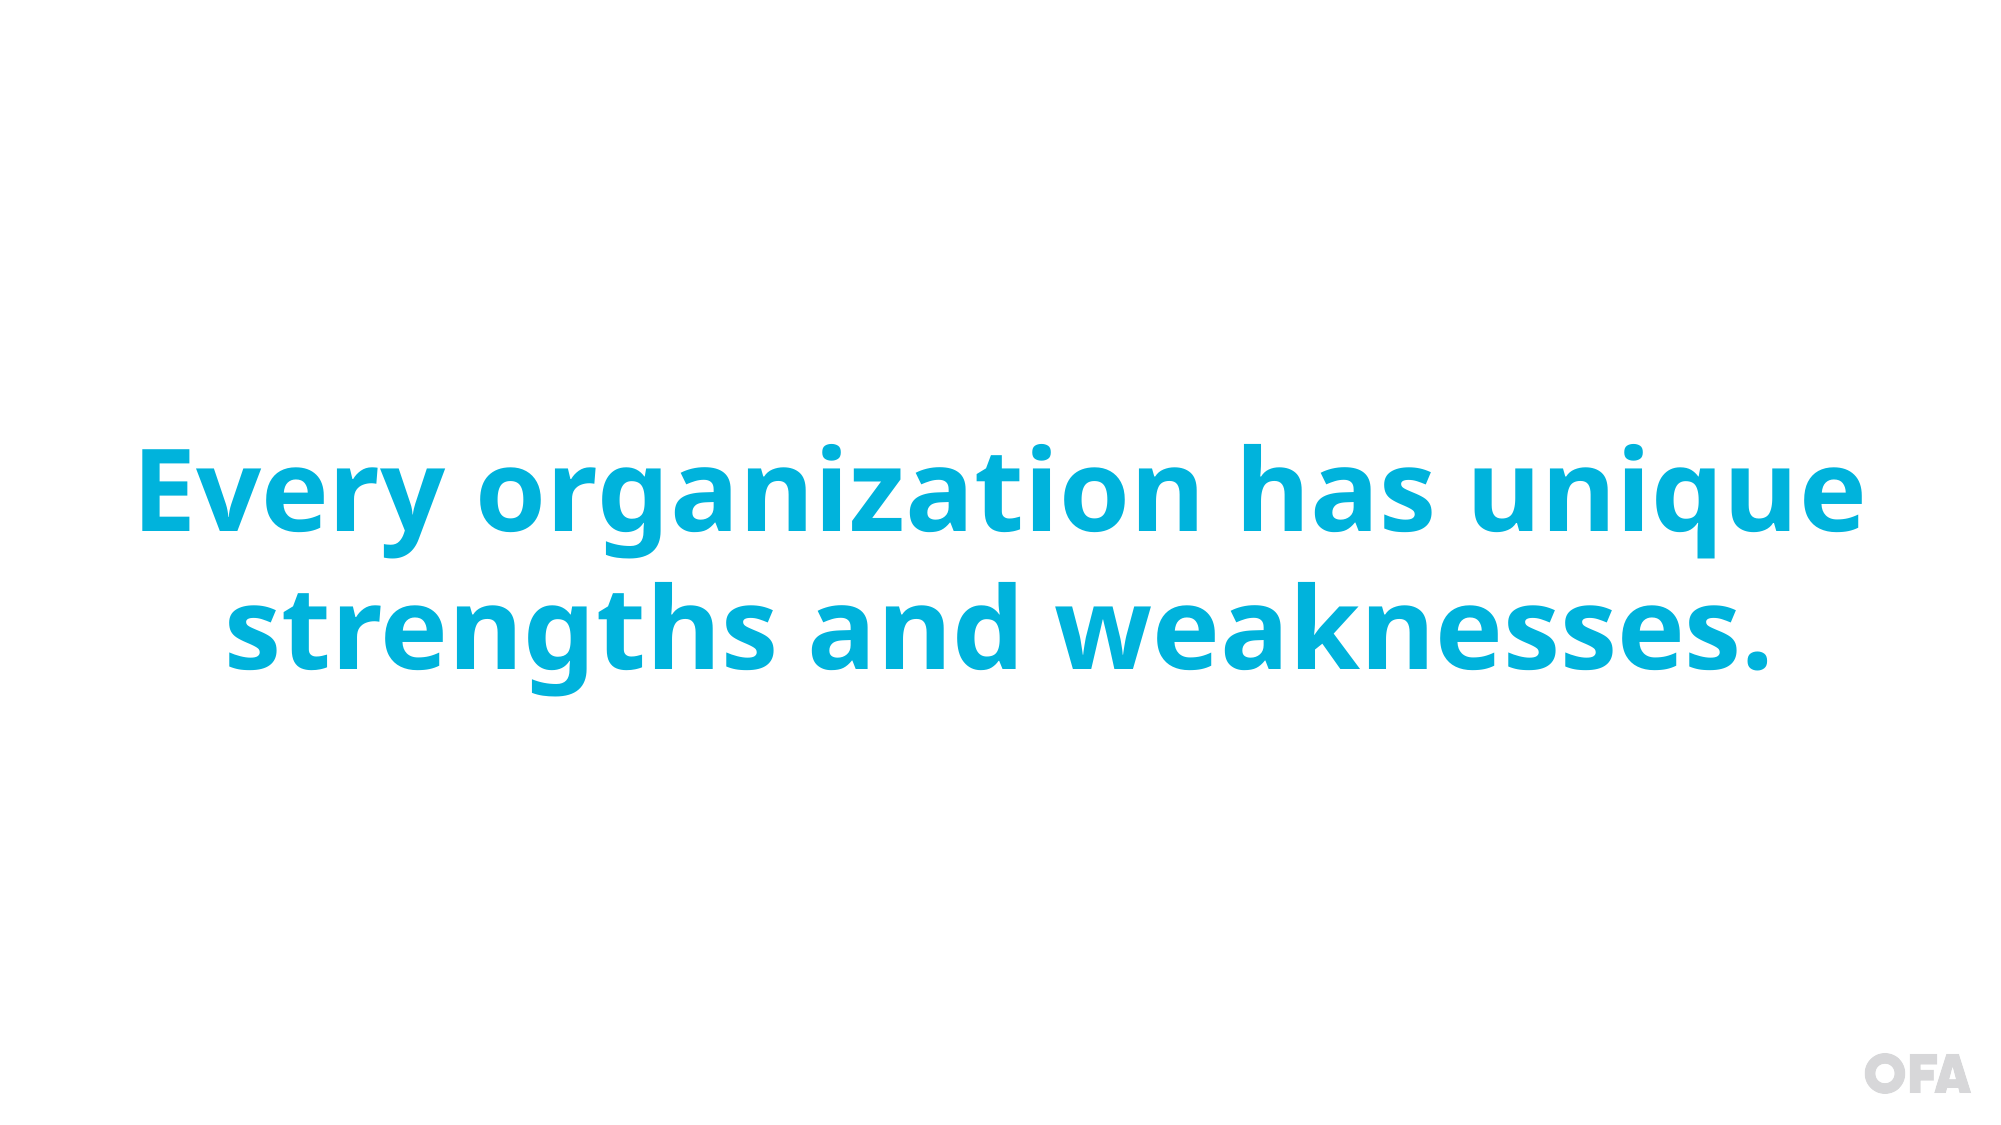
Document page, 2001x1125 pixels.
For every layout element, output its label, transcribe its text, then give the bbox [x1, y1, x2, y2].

text_box Every organization has unique strengths and weaknesses. [0, 409, 2000, 700]
picture [1863, 1052, 1972, 1095]
